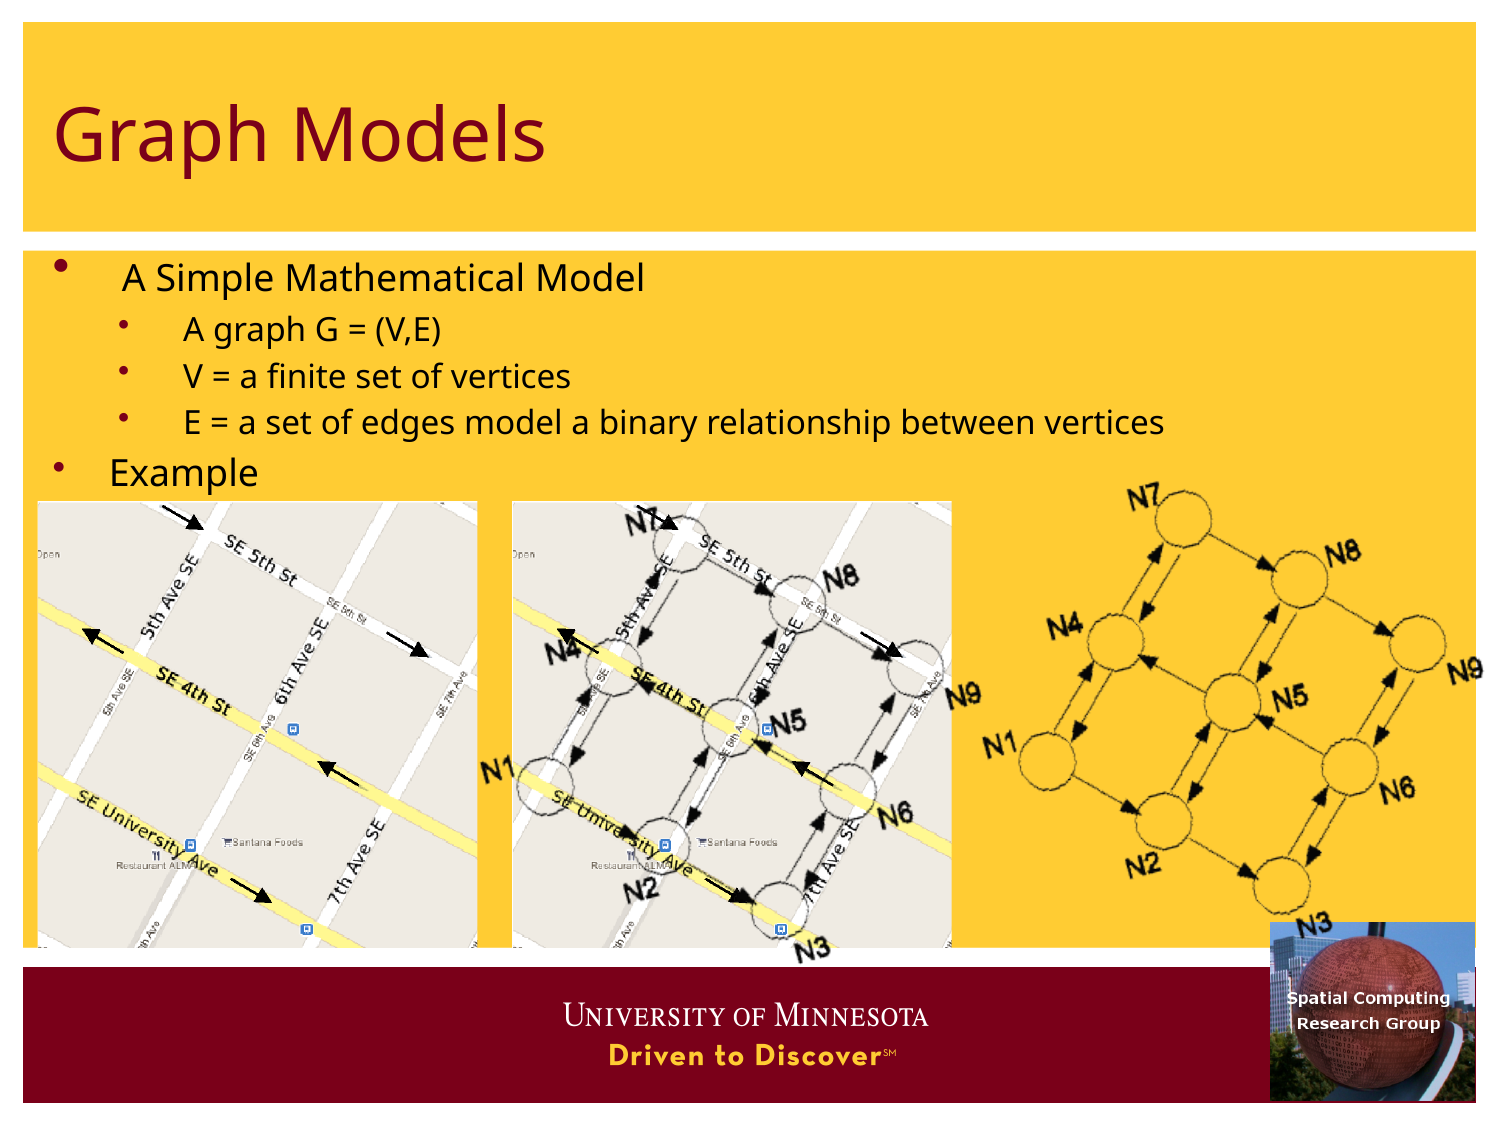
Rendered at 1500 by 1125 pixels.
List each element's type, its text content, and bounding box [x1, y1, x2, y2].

title Graph Models [37, 49, 1451, 213]
list A Simple Mathematical Model A graph G = (V,E) V = a finite set of vertices E = a set of edges model a binary relationship between vertices Example [37, 233, 1451, 500]
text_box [422, 432, 1040, 1035]
picture [23, 22, 1500, 1103]
